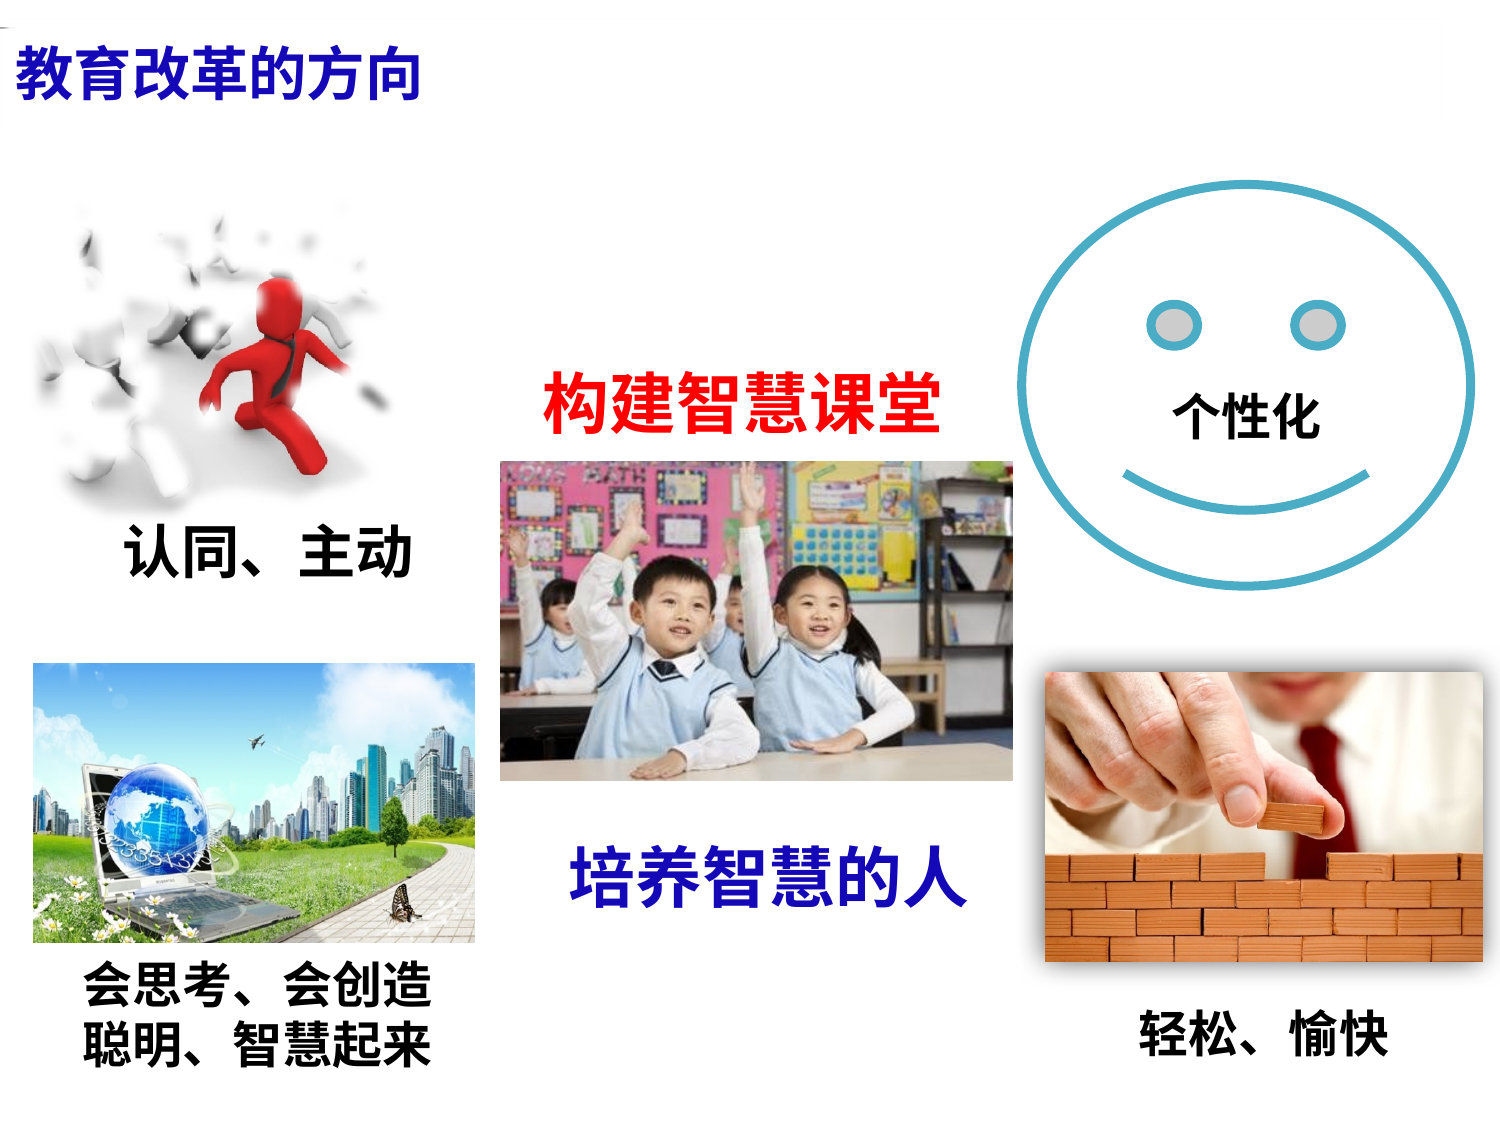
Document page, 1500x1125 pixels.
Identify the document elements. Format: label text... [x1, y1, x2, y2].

picture [33, 663, 475, 943]
text_box 个性化 [1017, 179, 1476, 591]
picture [1045, 672, 1483, 962]
text_box 认同、主动 [108, 537, 430, 593]
text_box 构建智慧课堂 [506, 314, 1011, 450]
picture [29, 192, 1013, 781]
text_box 培养智慧的人 [500, 787, 1037, 923]
text_box 轻松、愉快 [1068, 994, 1459, 1070]
text_box 教育改革的方向 [10, 28, 1434, 119]
text_box 会思考、会创造 聪明、智慧起来 [67, 954, 470, 1081]
